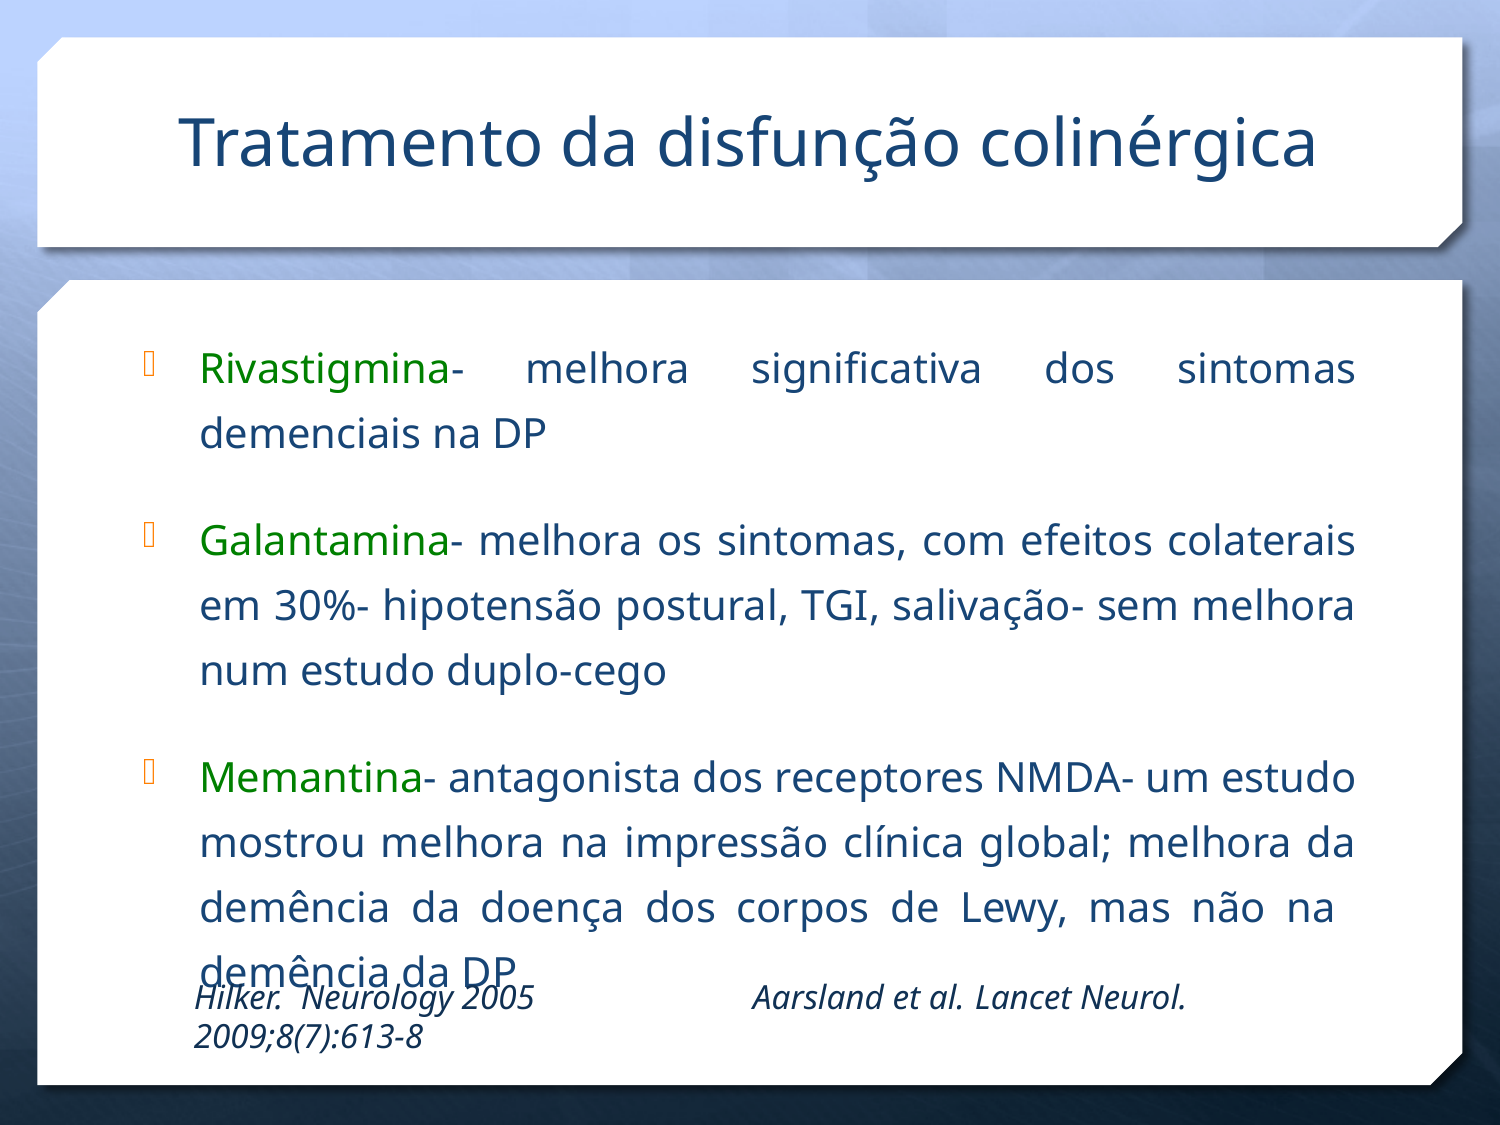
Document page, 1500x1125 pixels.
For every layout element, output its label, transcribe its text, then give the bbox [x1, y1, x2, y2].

text_box Hilker. Neurology 2005 Aarsland et al. Lancet Neurol. 2009;8(7):613-8 [179, 968, 1333, 1063]
list Rivastigmina- melhora significativa dos sintomas demenciais na DP Galantamina- melhora os sintomas, com efeitos colaterais em 30%- hipotensão postural, TGI, salivação- sem melhora num estudo duplo-cego Memantina- antagonista dos receptores NMDA- um estudo mostrou melhora na impressão clínica global; melhora da demência da doença dos corpos de Lewy, mas não na demência da DP [127, 319, 1372, 978]
title Tratamento da disfunção colinérgica [127, 0, 1372, 188]
